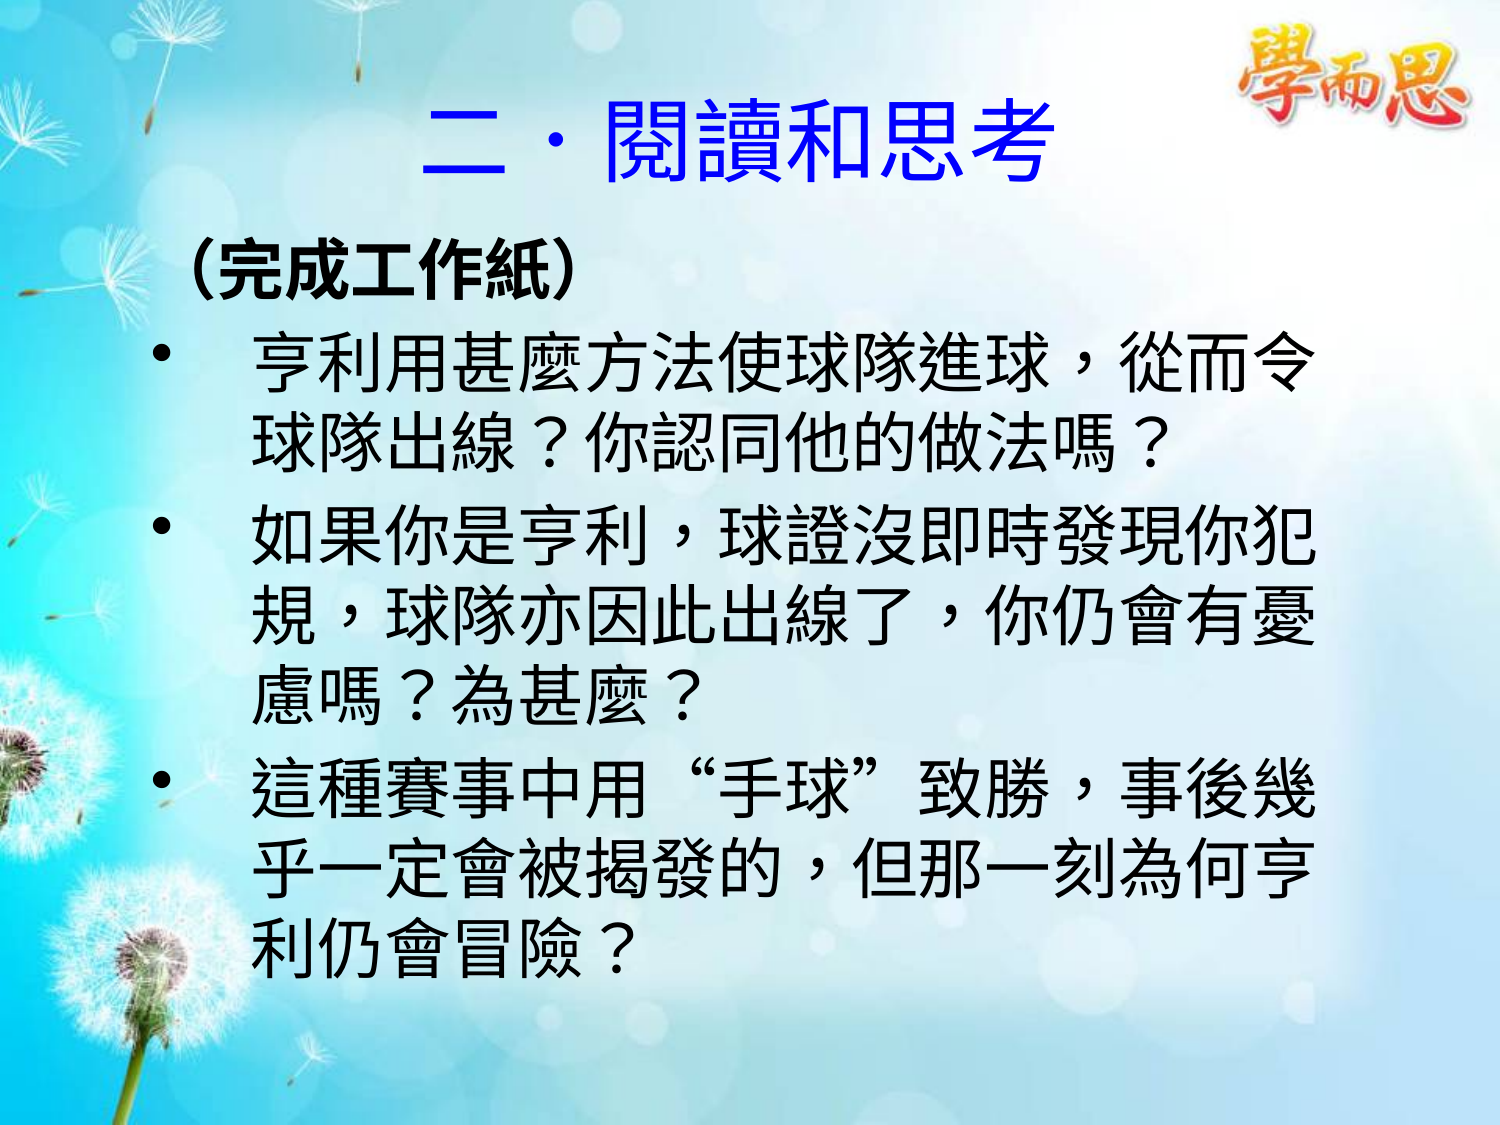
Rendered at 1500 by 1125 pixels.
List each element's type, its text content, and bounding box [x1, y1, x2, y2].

picture [0, 0, 1500, 1125]
title 二．閱讀和思考 [75, 45, 1425, 233]
list （完成工作紙） 亨利用甚麼方法使球隊進球，從而令球隊出線？你認同他的做法嗎？ 如果你是亨利，球證沒即時發現你犯規，球隊亦因此出線了，你仍會有憂慮嗎？為甚麼？ 這種賽事中用“手球”致勝，事後幾乎一定會被揭發的，但那一刻為何亨利仍會冒險？ [135, 220, 1400, 1005]
